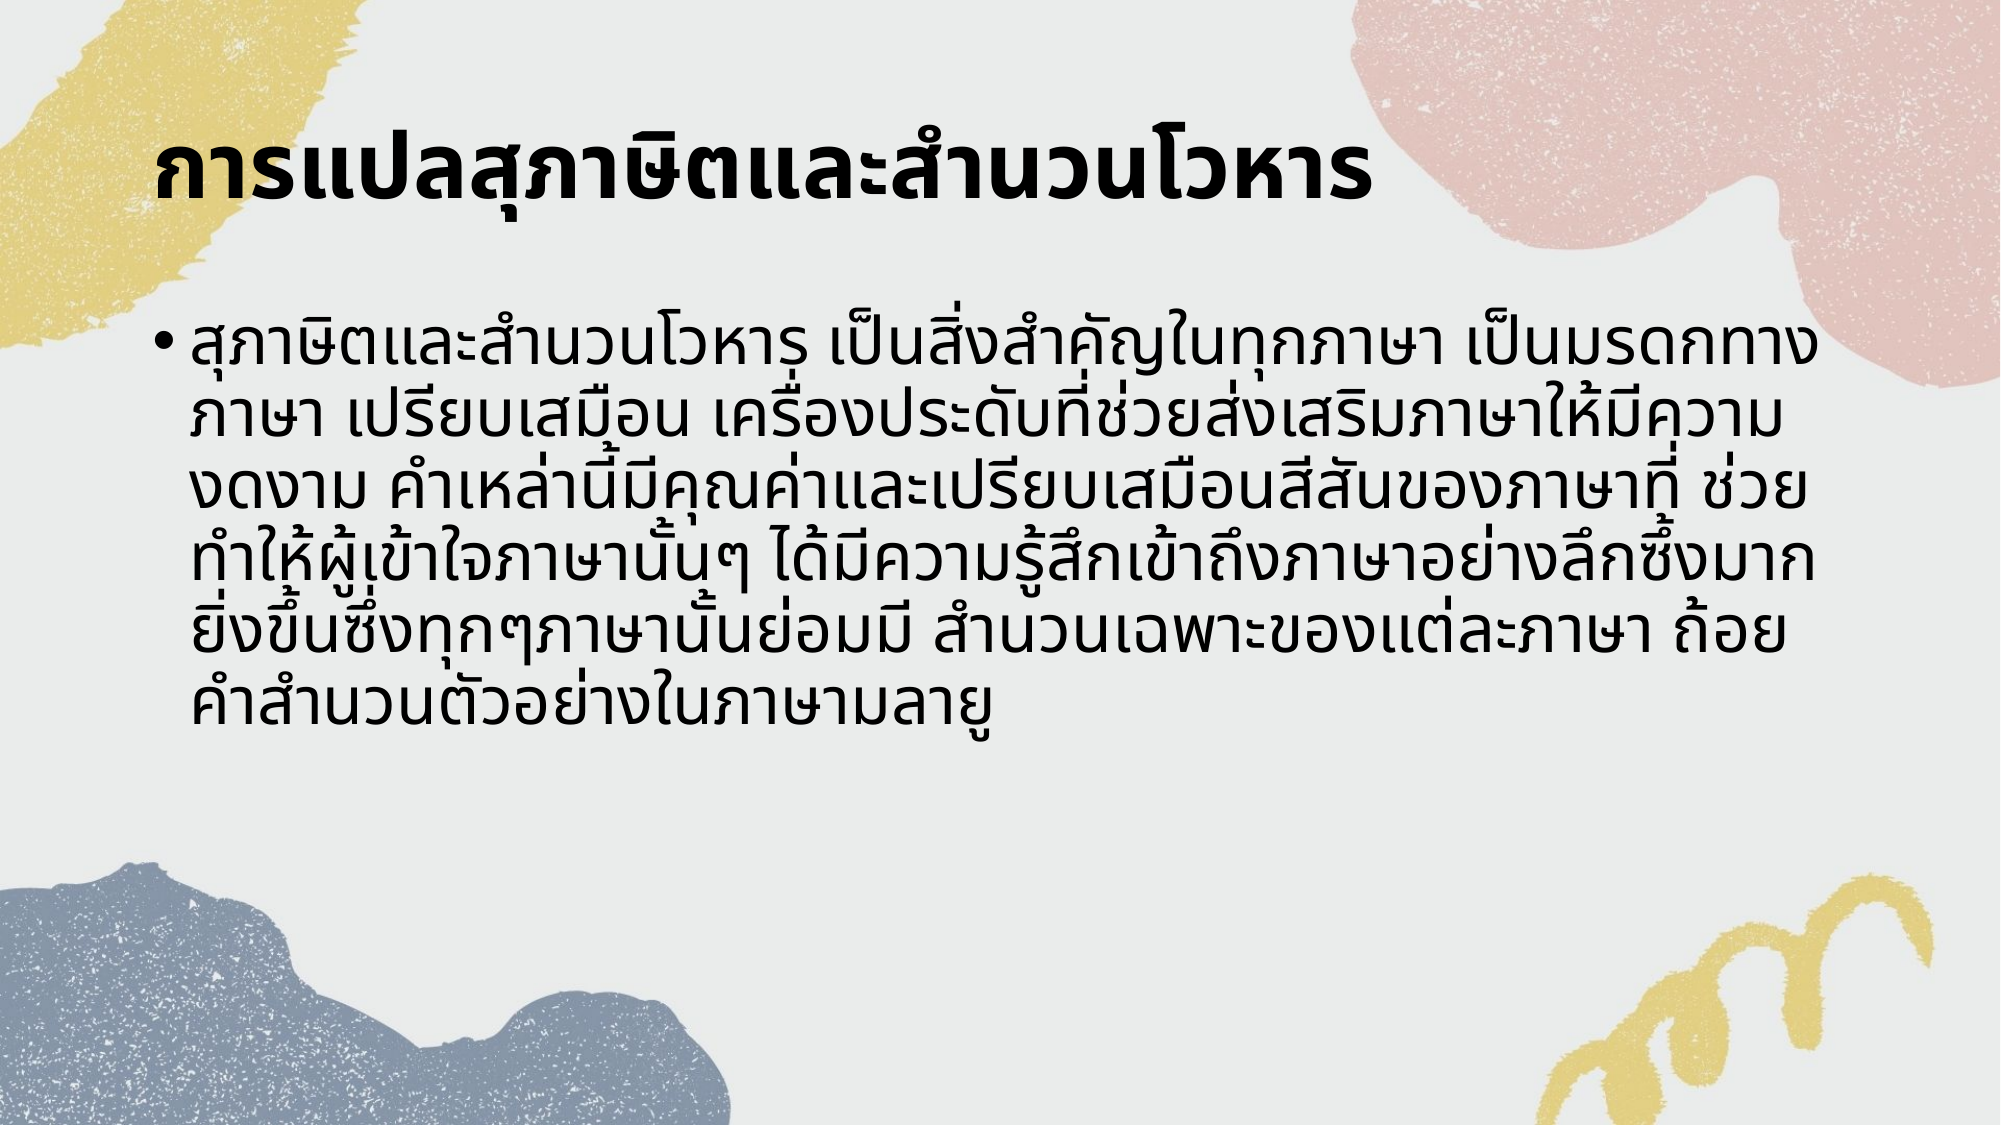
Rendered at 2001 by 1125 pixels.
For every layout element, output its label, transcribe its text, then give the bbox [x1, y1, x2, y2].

picture [0, 0, 2001, 1125]
title การแปลสุภาษิตและสำนวนโวหาร [137, 59, 1863, 278]
list สุภาษิตและสํานวนโวหาร เป็นสิ่งสำคัญในทุกภาษา เป็นมรดกทางภาษา เปรียบเสมือน เครื่องประดับที่ช่วยส่งเสริมภาษาให้มีความงดงาม คําเหล่านี้มีคุณค่าและเปรียบเสมือนสีสันของภาษาที่ ช่วยทำให้ผู้เข้าใจภาษานั้นๆ ได้มีความรู้สึกเข้าถึงภาษาอย่างลึกซึ้งมากยิ่งขึ้นซึ่งทุกๆภาษานั้นย่อมมี สํานวนเฉพาะของแต่ละภาษา ถ้อยคําสํานวนตัวอย่างในภาษามลายู [137, 299, 1863, 1014]
